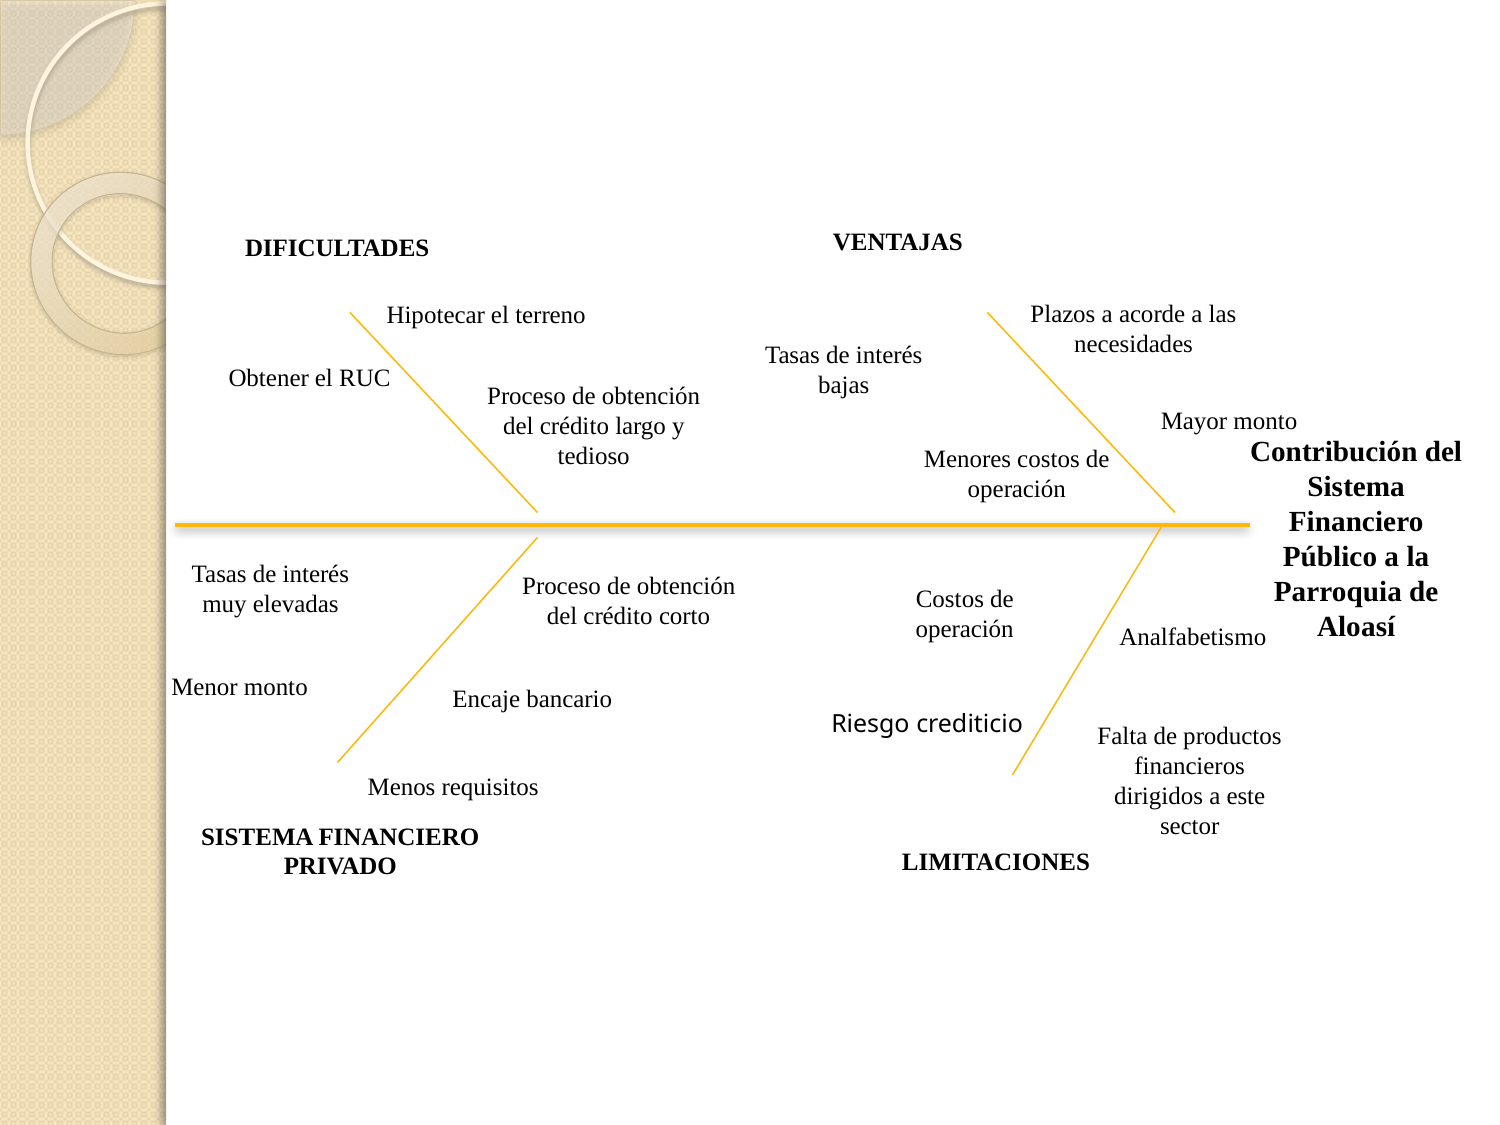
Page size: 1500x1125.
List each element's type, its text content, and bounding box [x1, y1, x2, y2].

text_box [349, 312, 538, 513]
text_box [37, 112, 1347, 967]
text_box Contribución del Sistema Financiero Público a la Parroquia de Aloasí [1353, 424, 1488, 650]
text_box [1012, 524, 1163, 776]
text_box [337, 537, 538, 763]
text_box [987, 312, 1176, 513]
